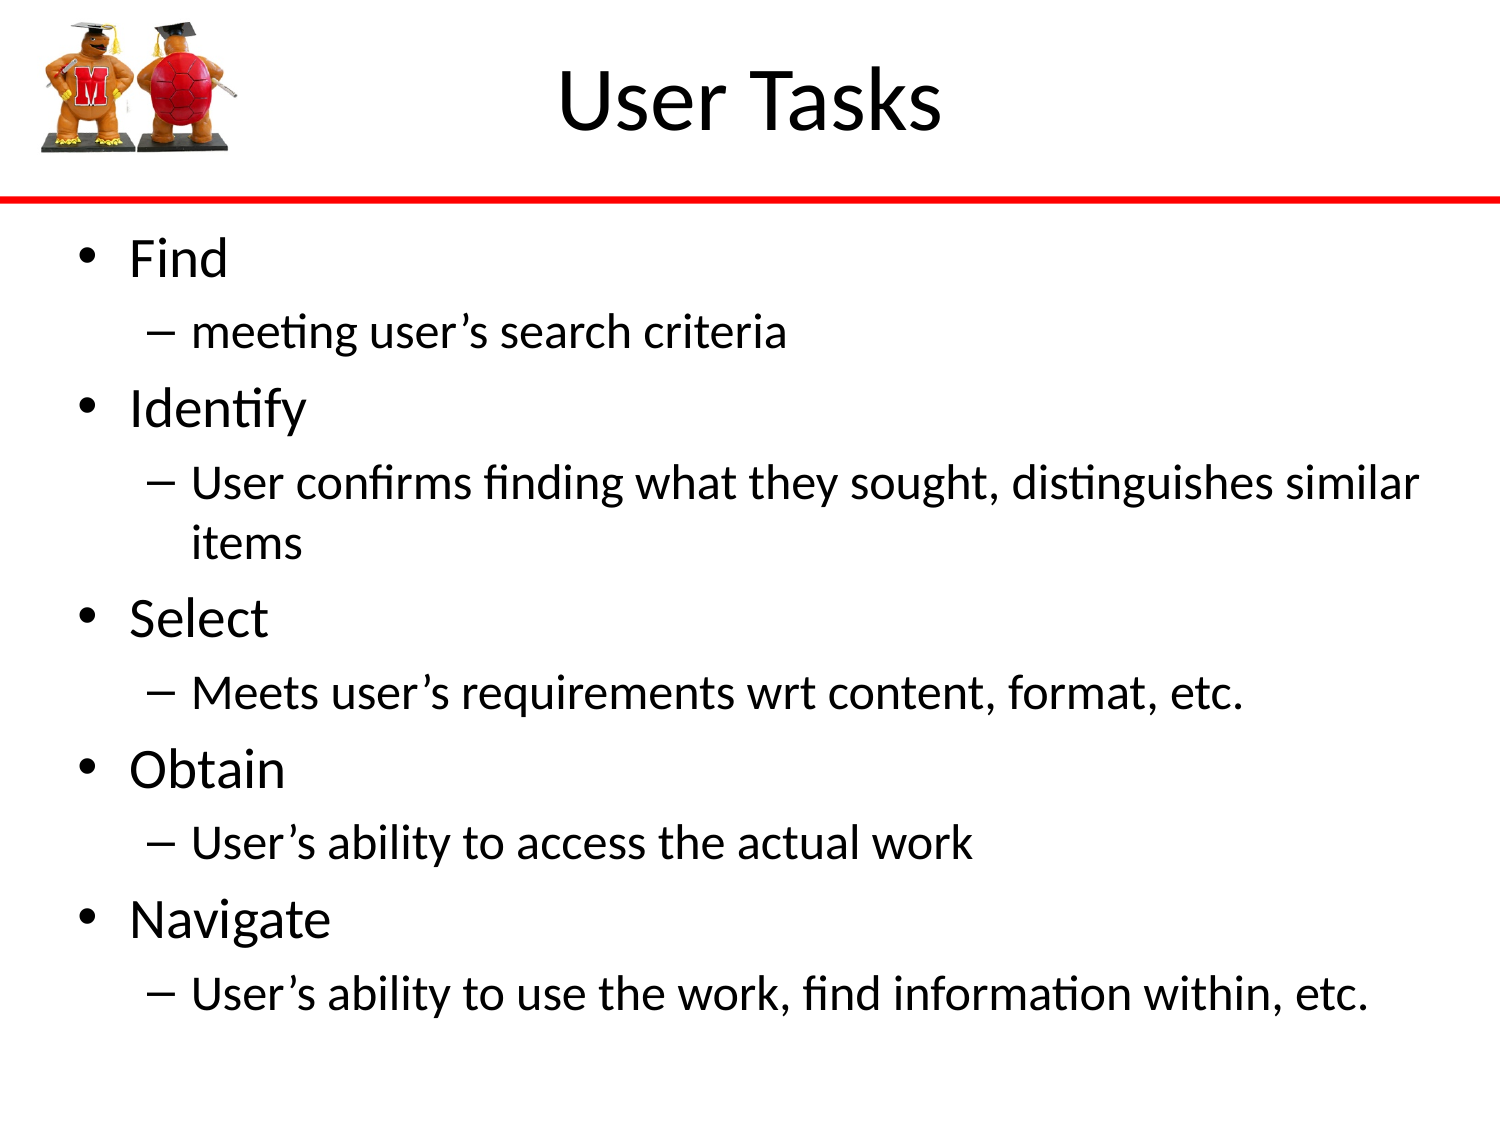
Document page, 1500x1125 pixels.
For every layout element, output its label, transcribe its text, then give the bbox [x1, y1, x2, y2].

picture [37, 12, 238, 163]
title User Tasks [75, 0, 1425, 188]
list Find meeting user’s search criteria Identify User confirms finding what they sought, distinguishes similar items Select Meets user’s requirements wrt content, format, etc. Obtain User’s ability to access the actual work Navigate User’s ability to use the work, find information within, etc. [62, 212, 1438, 1038]
